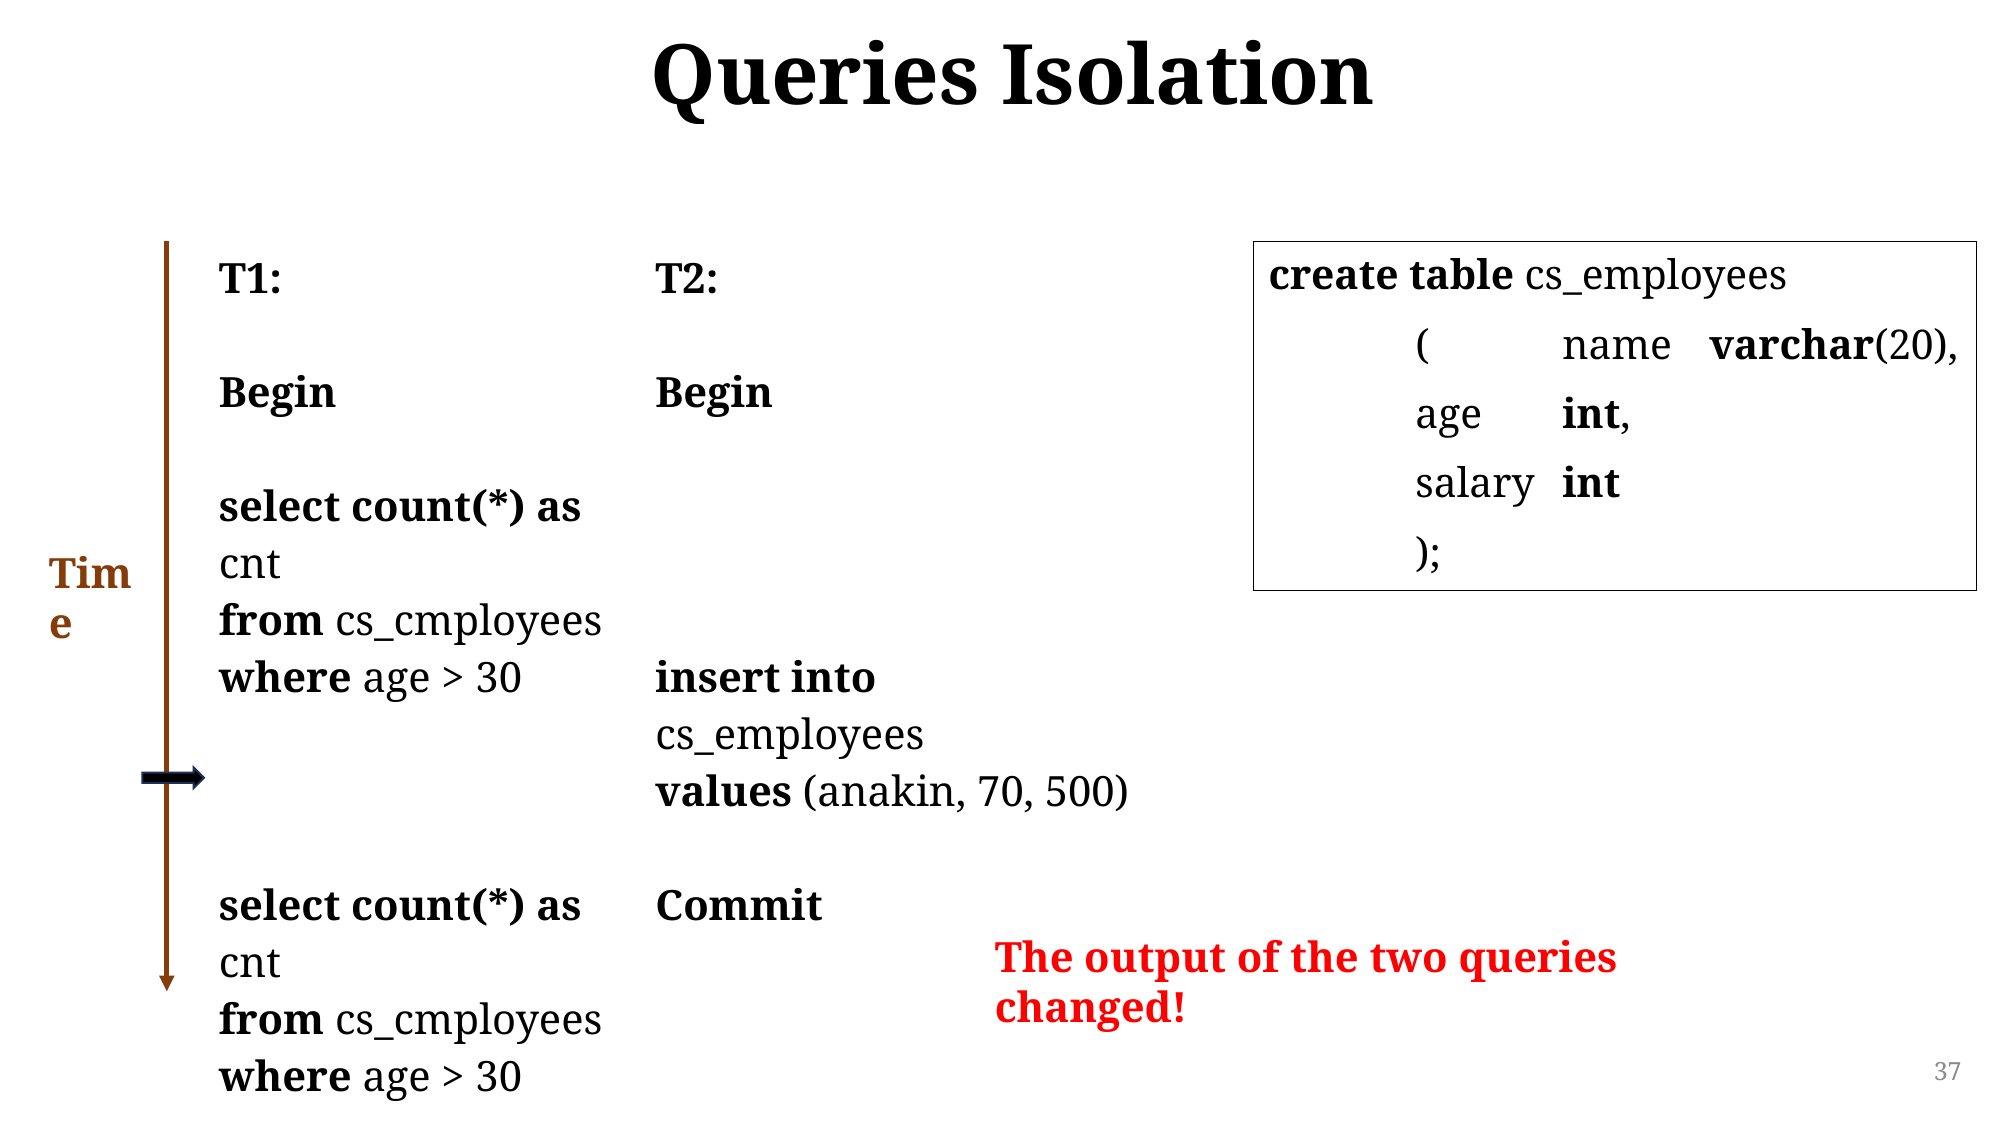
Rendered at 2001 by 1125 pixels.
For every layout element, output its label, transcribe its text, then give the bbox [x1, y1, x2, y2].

list create table cs_employees ( name varchar(20), age int, salary int ); [1253, 241, 1977, 591]
text_box The output of the two queries changed! [980, 923, 1763, 1038]
table_header T1: Begin select count(*) as cnt from cs_cmployees where age > 30 select count(*) as cnt from cs_cmployees where age > 30 Commit [204, 241, 640, 1125]
text_box [169, 765, 206, 791]
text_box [34, 241, 169, 992]
title Queries Isolation [150, 3, 1876, 152]
table_header T2: Begin insert into cs_employees values (anakin, 70, 500) Commit [640, 241, 1150, 1125]
slide_number 37 [1526, 1042, 1977, 1103]
